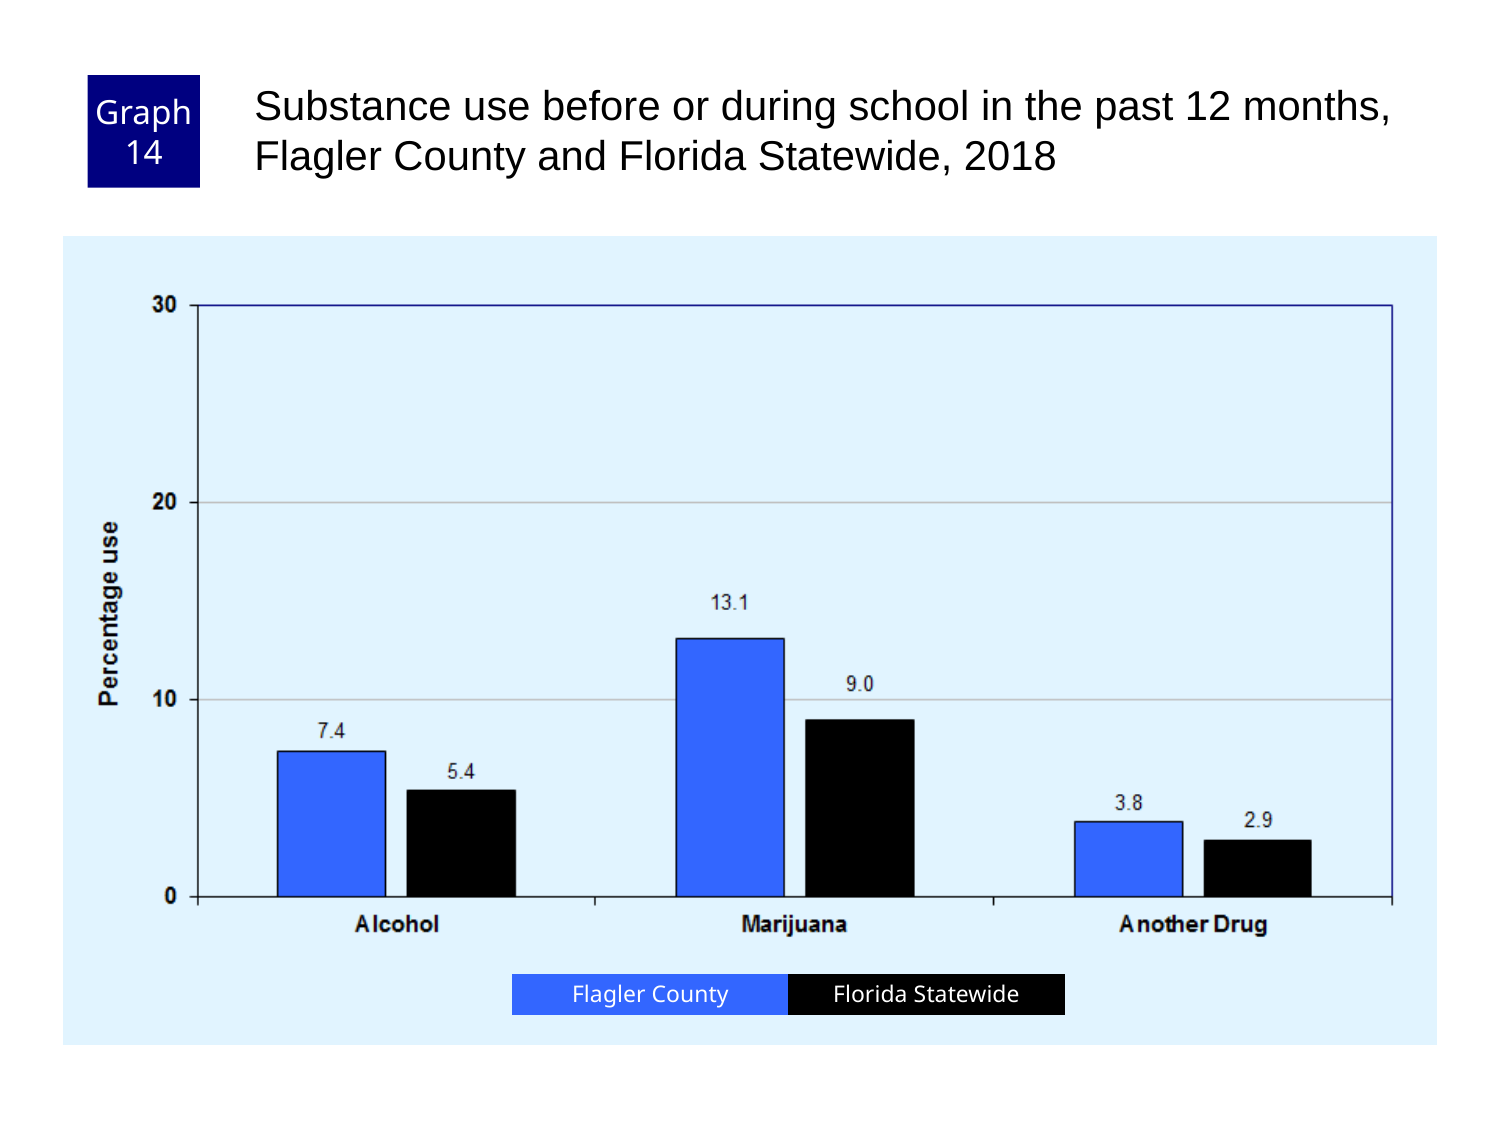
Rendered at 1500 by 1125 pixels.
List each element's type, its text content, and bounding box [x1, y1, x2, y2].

picture [62, 236, 1437, 1046]
text_box Substance use before or during school in the past 12 months, Flagler County and Florida Statewide, 2018 [249, 75, 1438, 200]
text_box Graph 14 [87, 75, 200, 188]
